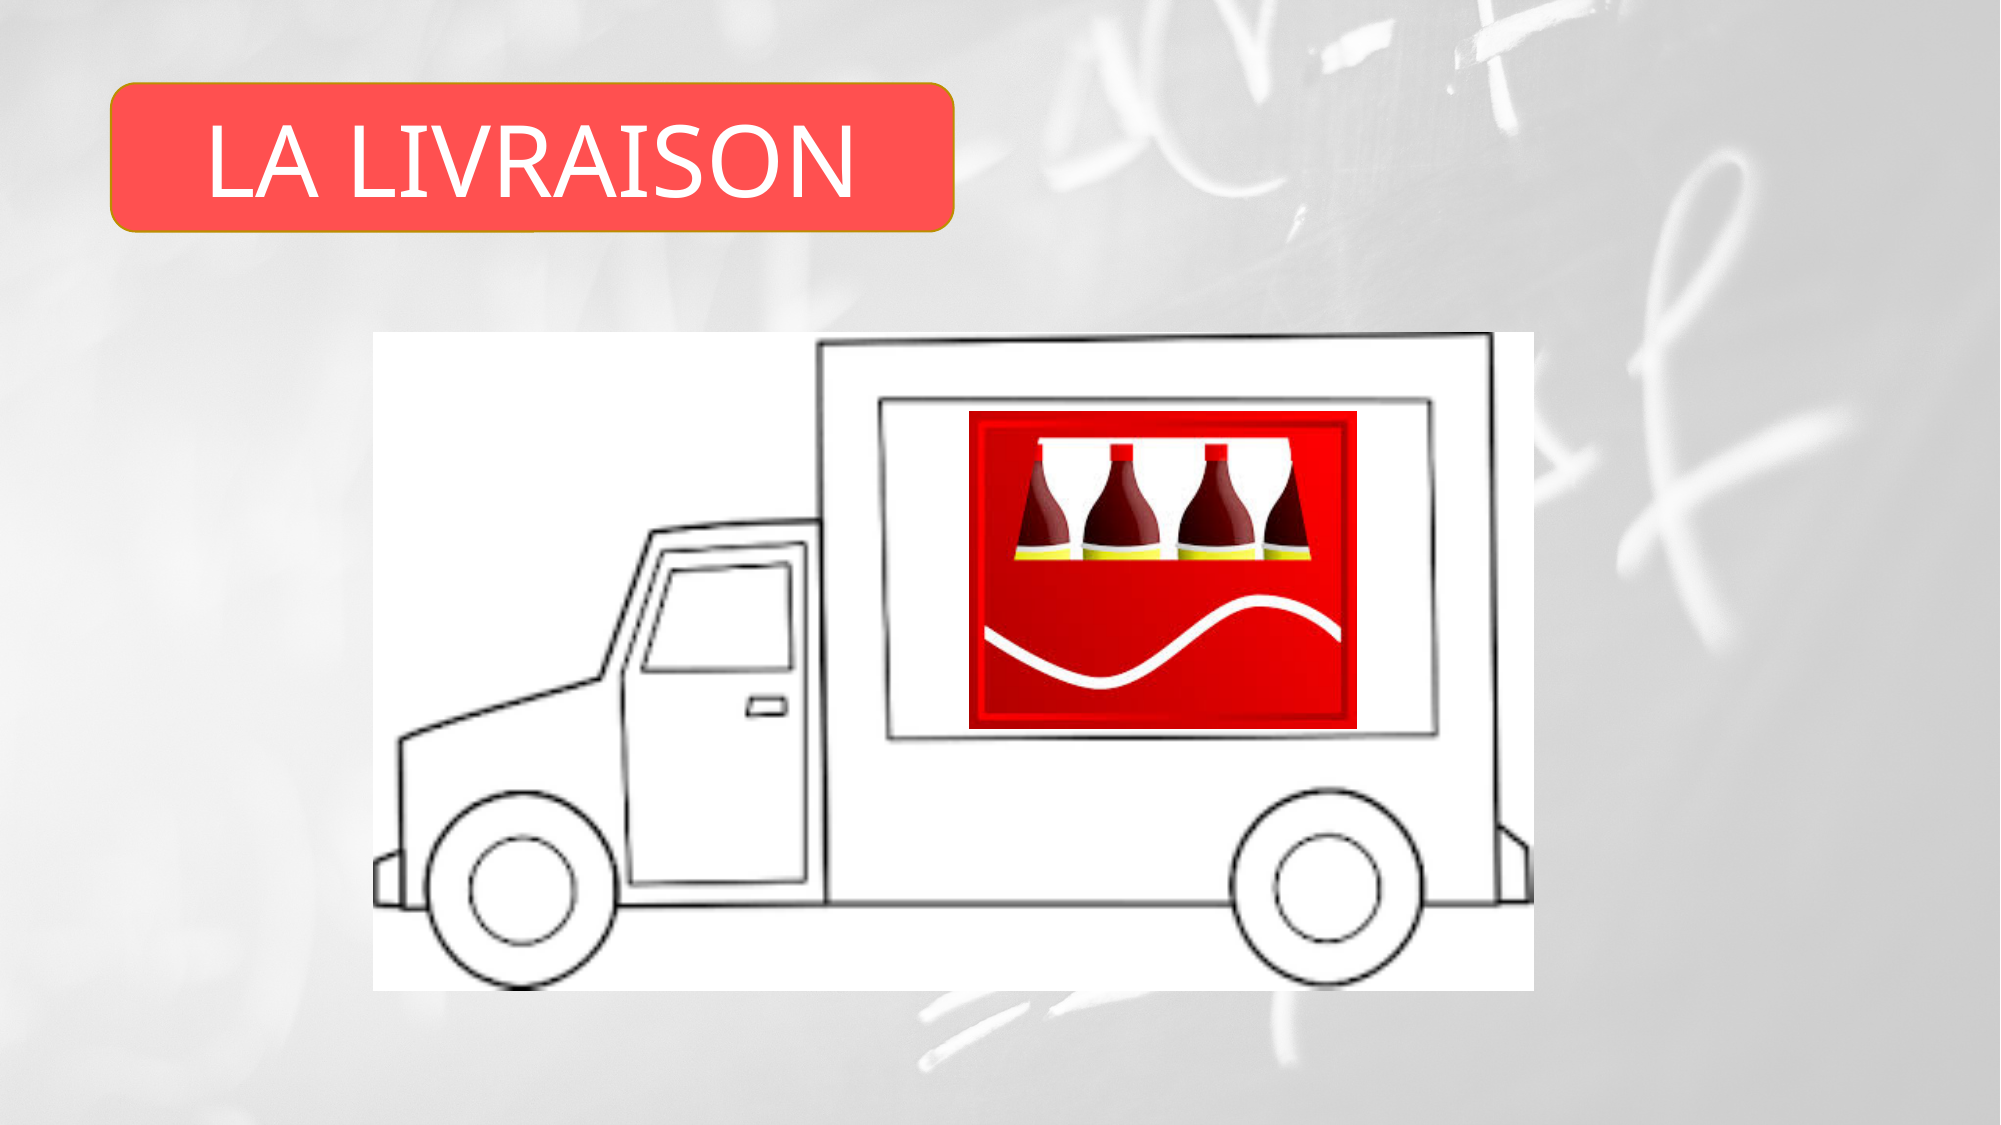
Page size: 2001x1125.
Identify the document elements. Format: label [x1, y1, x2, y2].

picture [0, 0, 2000, 1125]
text_box [373, 332, 1534, 991]
